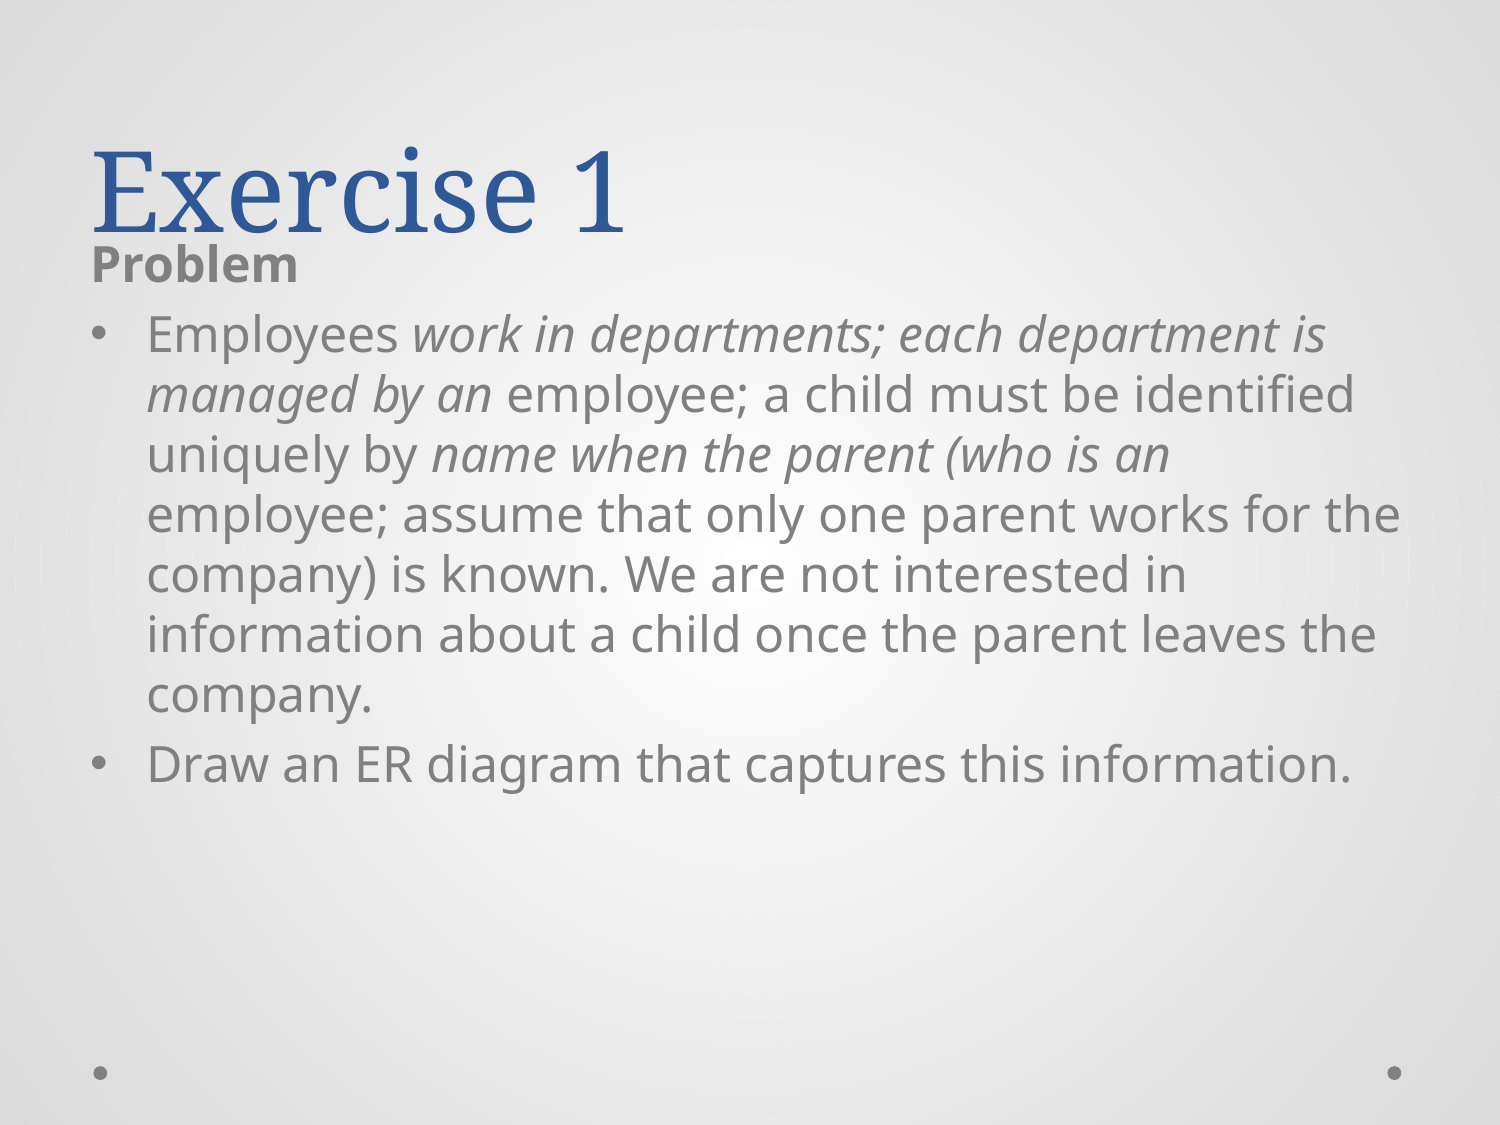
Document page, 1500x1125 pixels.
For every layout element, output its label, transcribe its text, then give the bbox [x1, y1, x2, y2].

title Exercise 1 [75, 0, 1425, 224]
list Problem Employees work in departments; each department is managed by an employee; a child must be identified uniquely by name when the parent (who is an employee; assume that only one parent works for the company) is known. We are not interested in information about a child once the parent leaves the company. Draw an ER diagram that captures this information. [75, 224, 1425, 1063]
